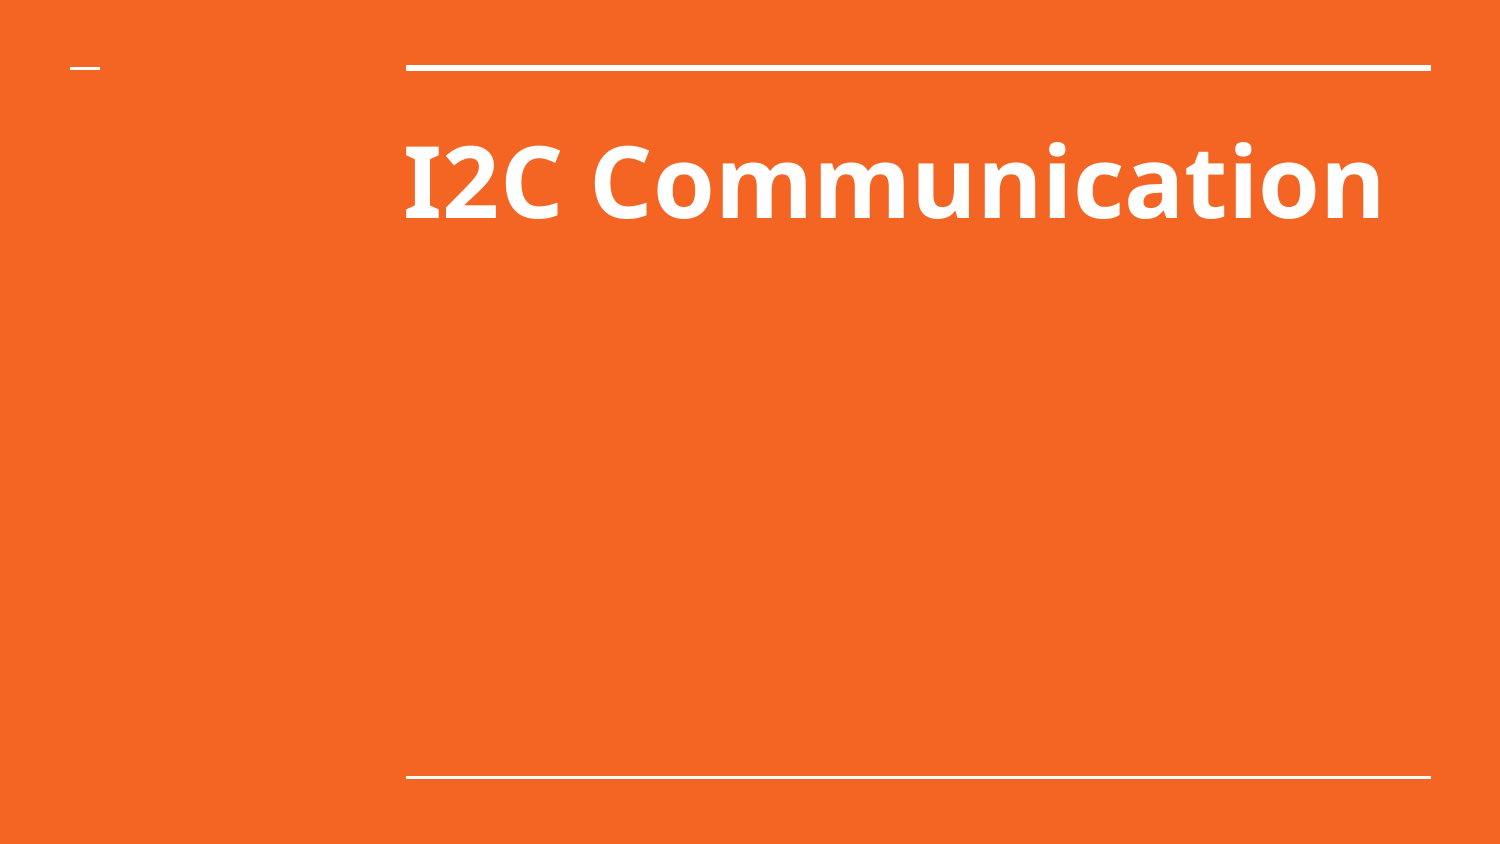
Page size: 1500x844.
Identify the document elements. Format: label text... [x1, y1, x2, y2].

title I2C Communication [389, 103, 1428, 357]
